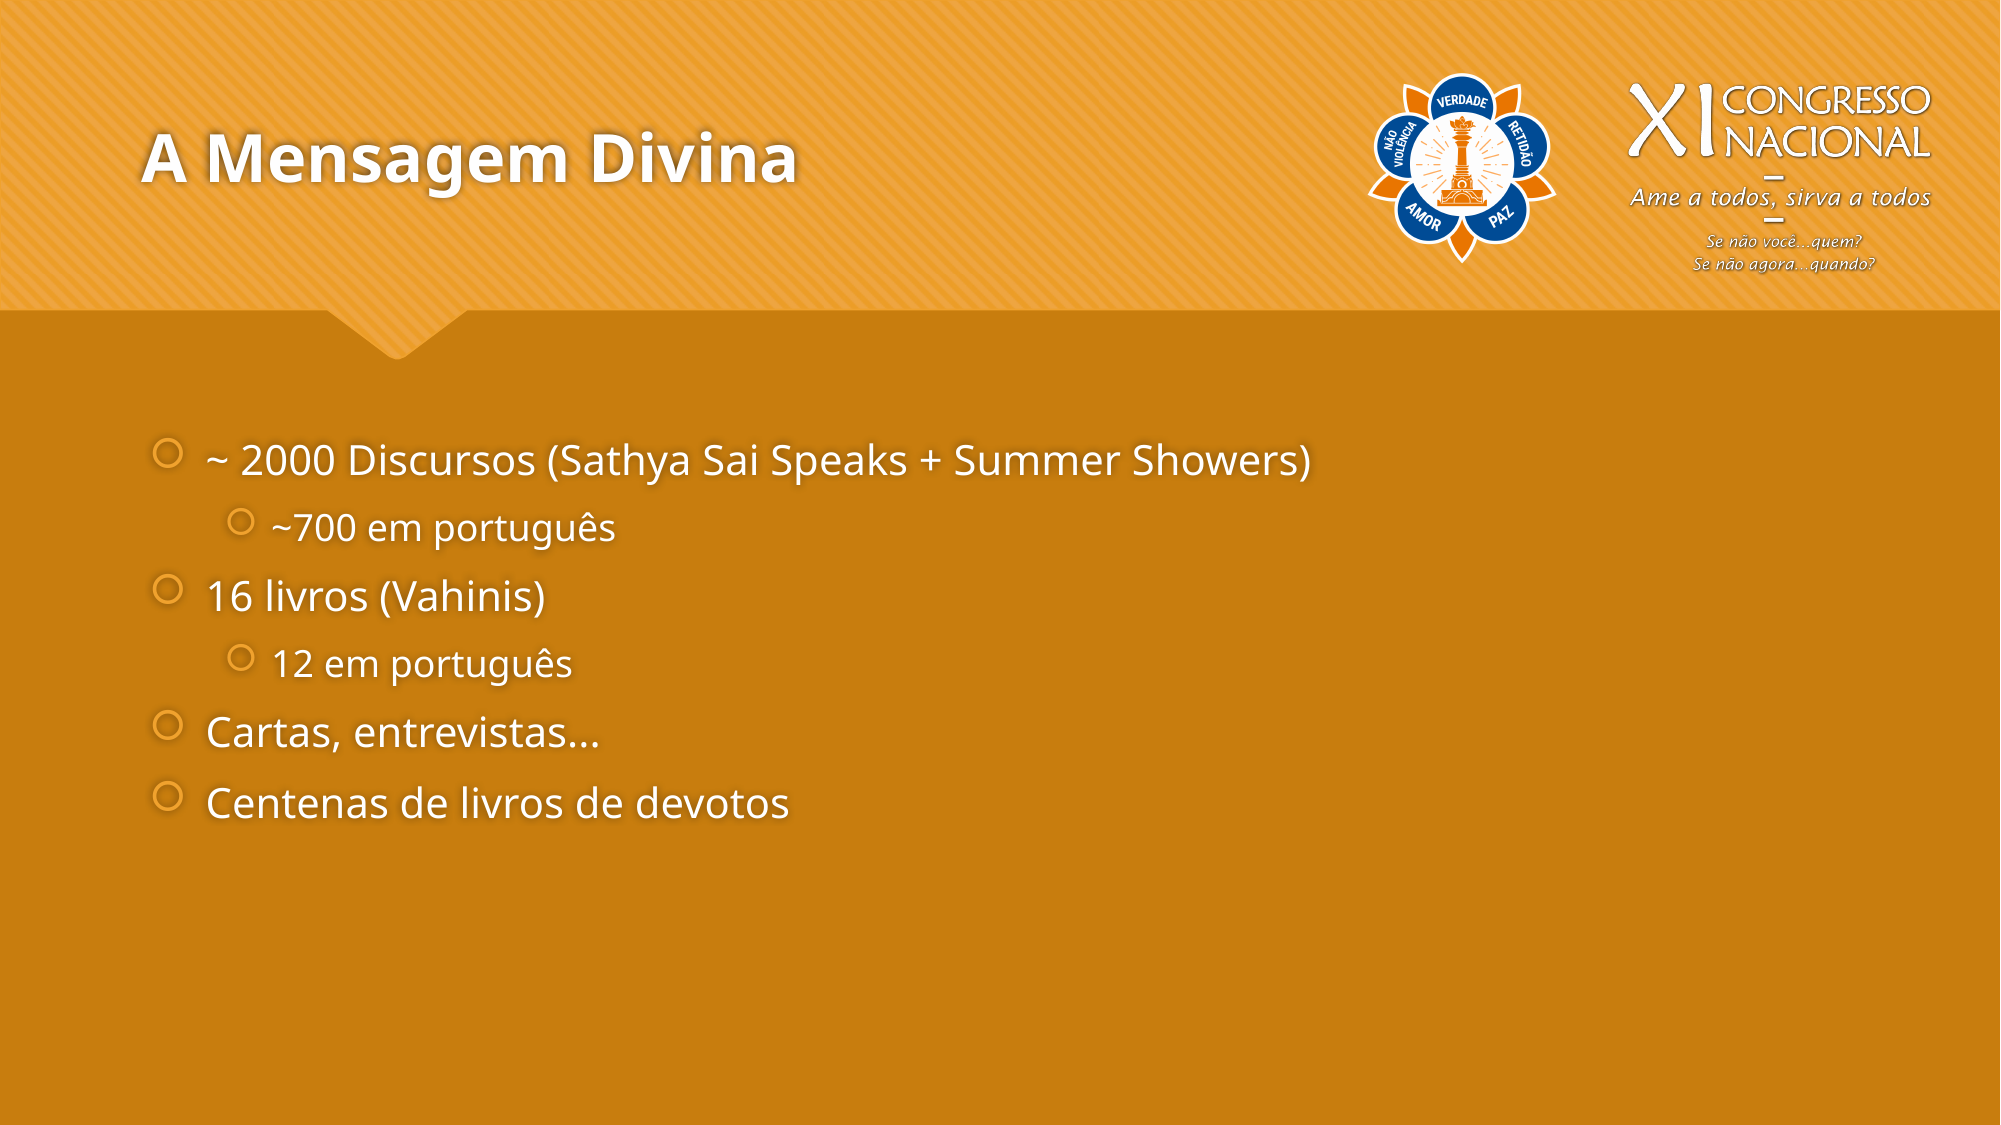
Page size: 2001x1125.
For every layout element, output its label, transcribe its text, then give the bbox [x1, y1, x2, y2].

picture [1351, 53, 1573, 275]
list ~ 2000 Discursos (Sathya Sai Speaks + Summer Showers) ~700 em português 16 livros (Vahinis) 12 em português Cartas, entrevistas... Centenas de livros de devotos [134, 364, 1866, 962]
title A Mensagem Divina [126, 74, 1273, 238]
picture [1593, 45, 1974, 302]
